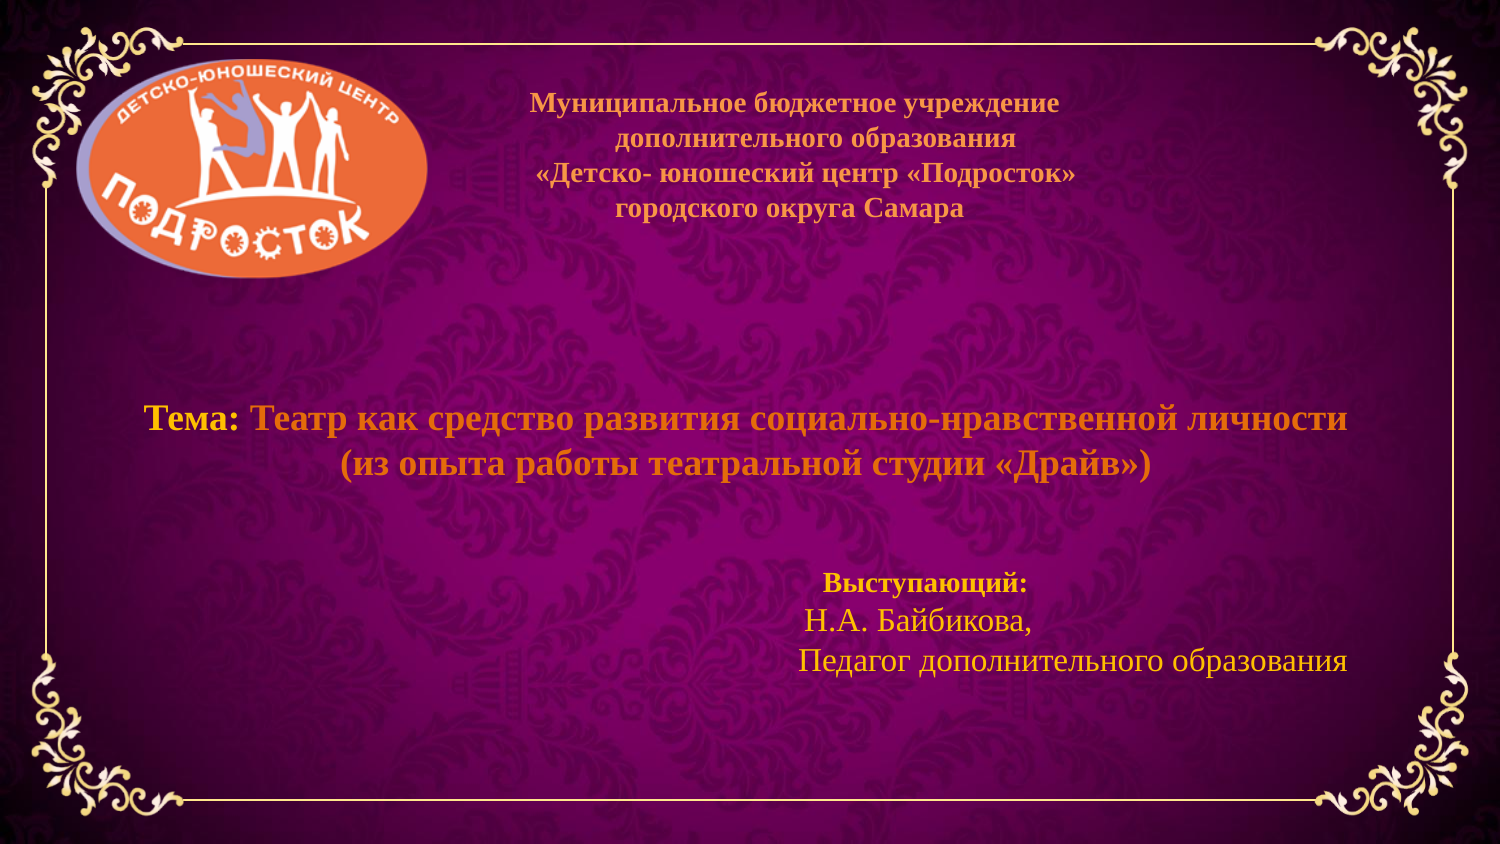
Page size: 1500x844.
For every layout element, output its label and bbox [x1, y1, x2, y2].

picture [75, 59, 429, 281]
text_box [0, 0, 1500, 844]
